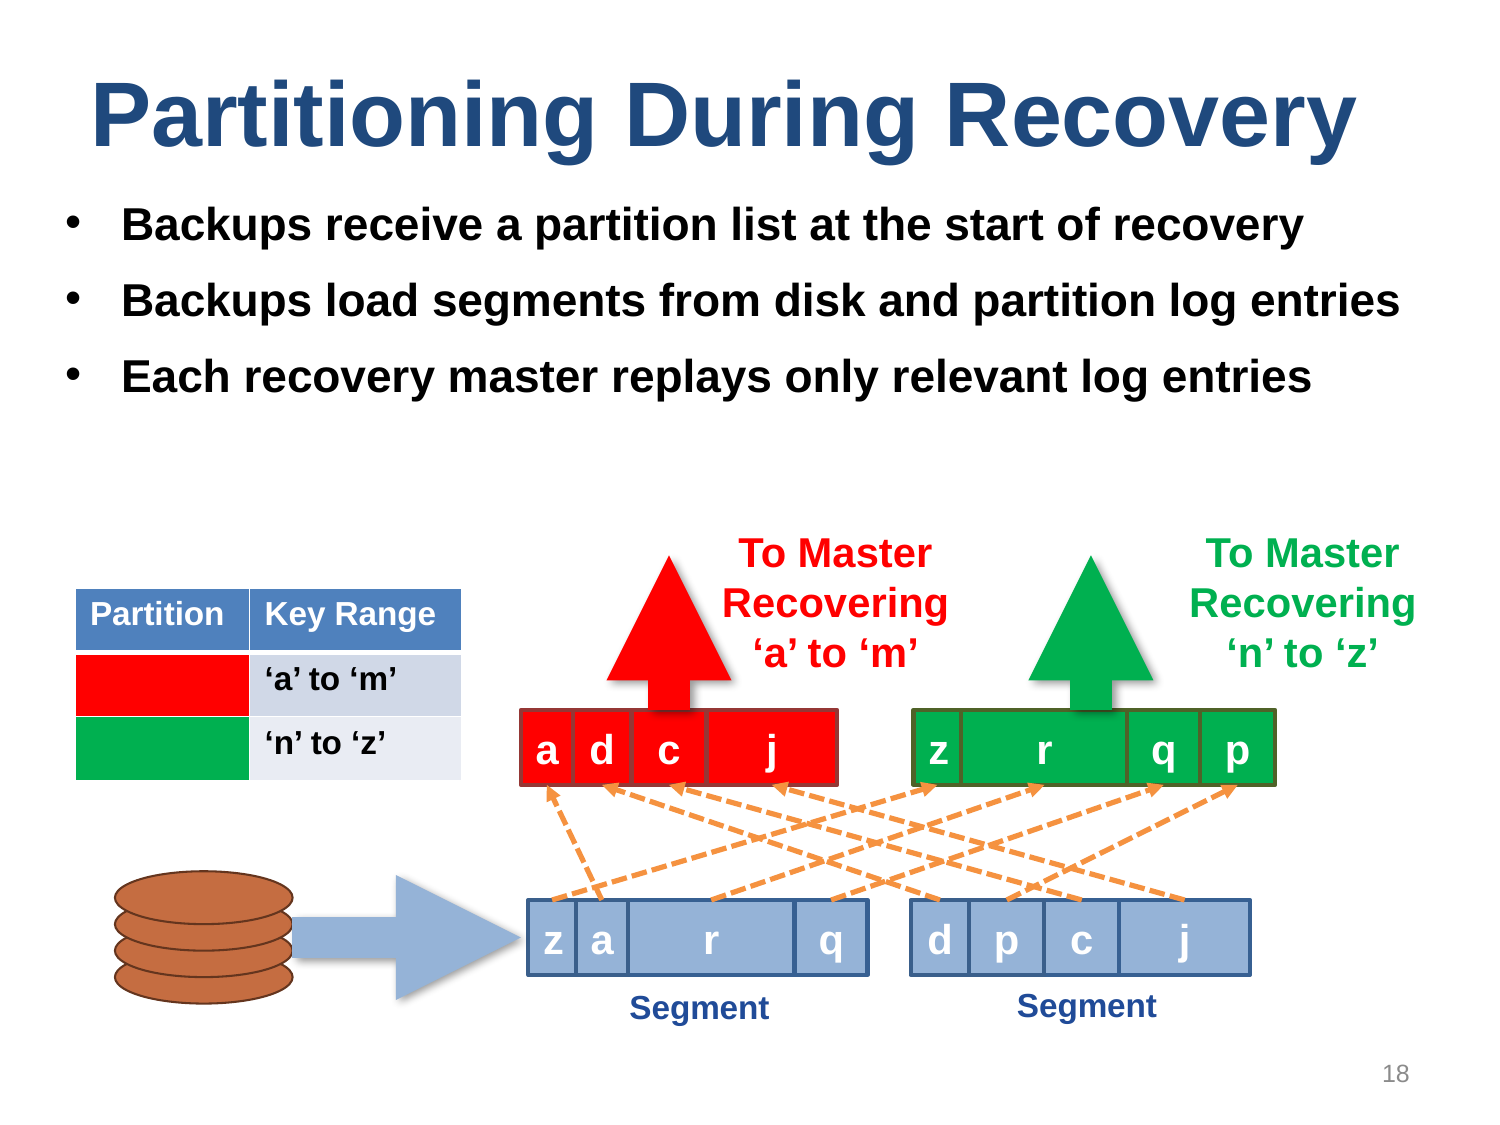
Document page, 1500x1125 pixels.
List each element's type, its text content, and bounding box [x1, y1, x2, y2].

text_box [546, 784, 600, 901]
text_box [601, 784, 667, 901]
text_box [1185, 784, 1238, 901]
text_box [114, 871, 293, 1004]
text_box Segment [614, 984, 785, 1034]
text_box To Master Recovering ‘a’ to ‘m’ [706, 517, 965, 683]
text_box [771, 784, 1185, 901]
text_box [910, 899, 1251, 976]
text_box Segment [1001, 984, 1172, 1032]
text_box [520, 709, 838, 786]
slide_number 18 [1074, 1042, 1425, 1103]
title Partitioning During Recovery [75, 45, 1425, 175]
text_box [528, 899, 868, 976]
table_header Partition [76, 589, 249, 650]
table_cell [76, 655, 249, 716]
table_cell ‘n’ to ‘z’ [250, 717, 461, 780]
text_box To Master Recovering ‘n’ to ‘z’ [1174, 517, 1432, 683]
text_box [913, 709, 1276, 786]
table_cell [76, 717, 249, 780]
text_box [668, 784, 770, 901]
table_cell ‘a’ to ‘m’ [250, 655, 461, 716]
table_header Key Range [250, 589, 461, 650]
list Backups receive a partition list at the start of recovery Backups load segments from disk and partition log entries Each recovery master replays only relevant log entries [50, 186, 1433, 500]
